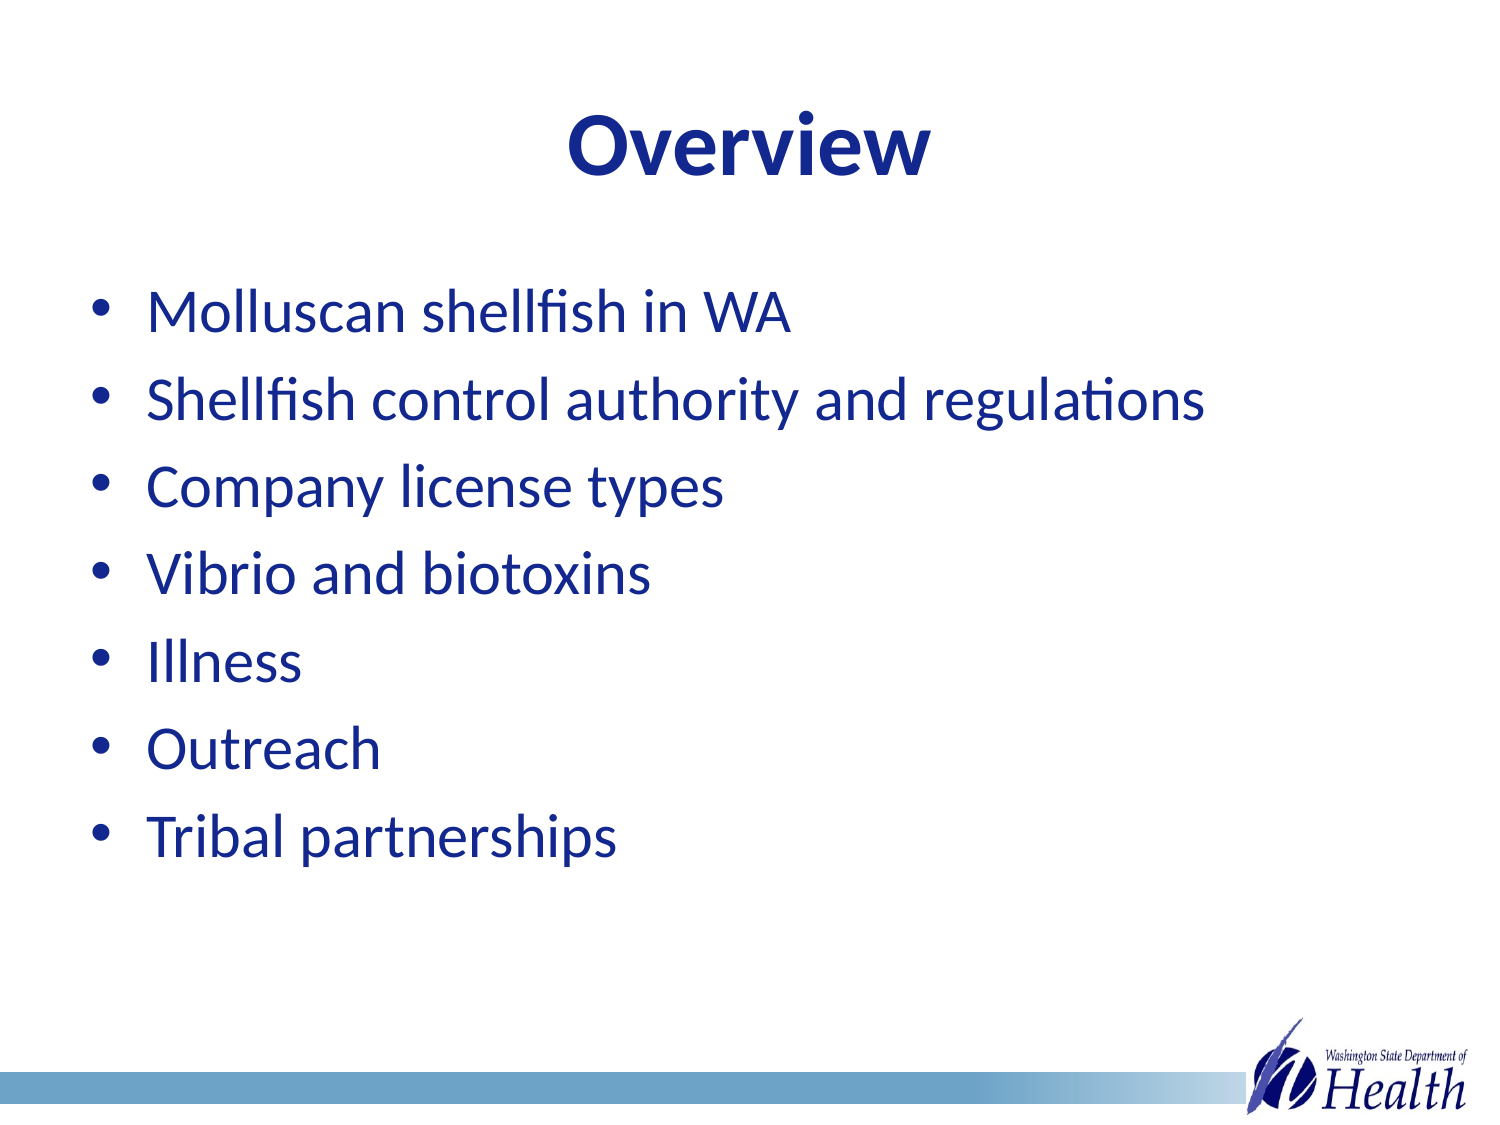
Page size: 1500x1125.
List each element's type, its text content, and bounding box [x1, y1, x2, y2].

title Overview [75, 45, 1425, 233]
picture [1246, 1017, 1468, 1115]
list Molluscan shellfish in WA Shellfish control authority and regulations Company license types Vibrio and biotoxins Illness Outreach Tribal partnerships [75, 262, 1425, 1005]
